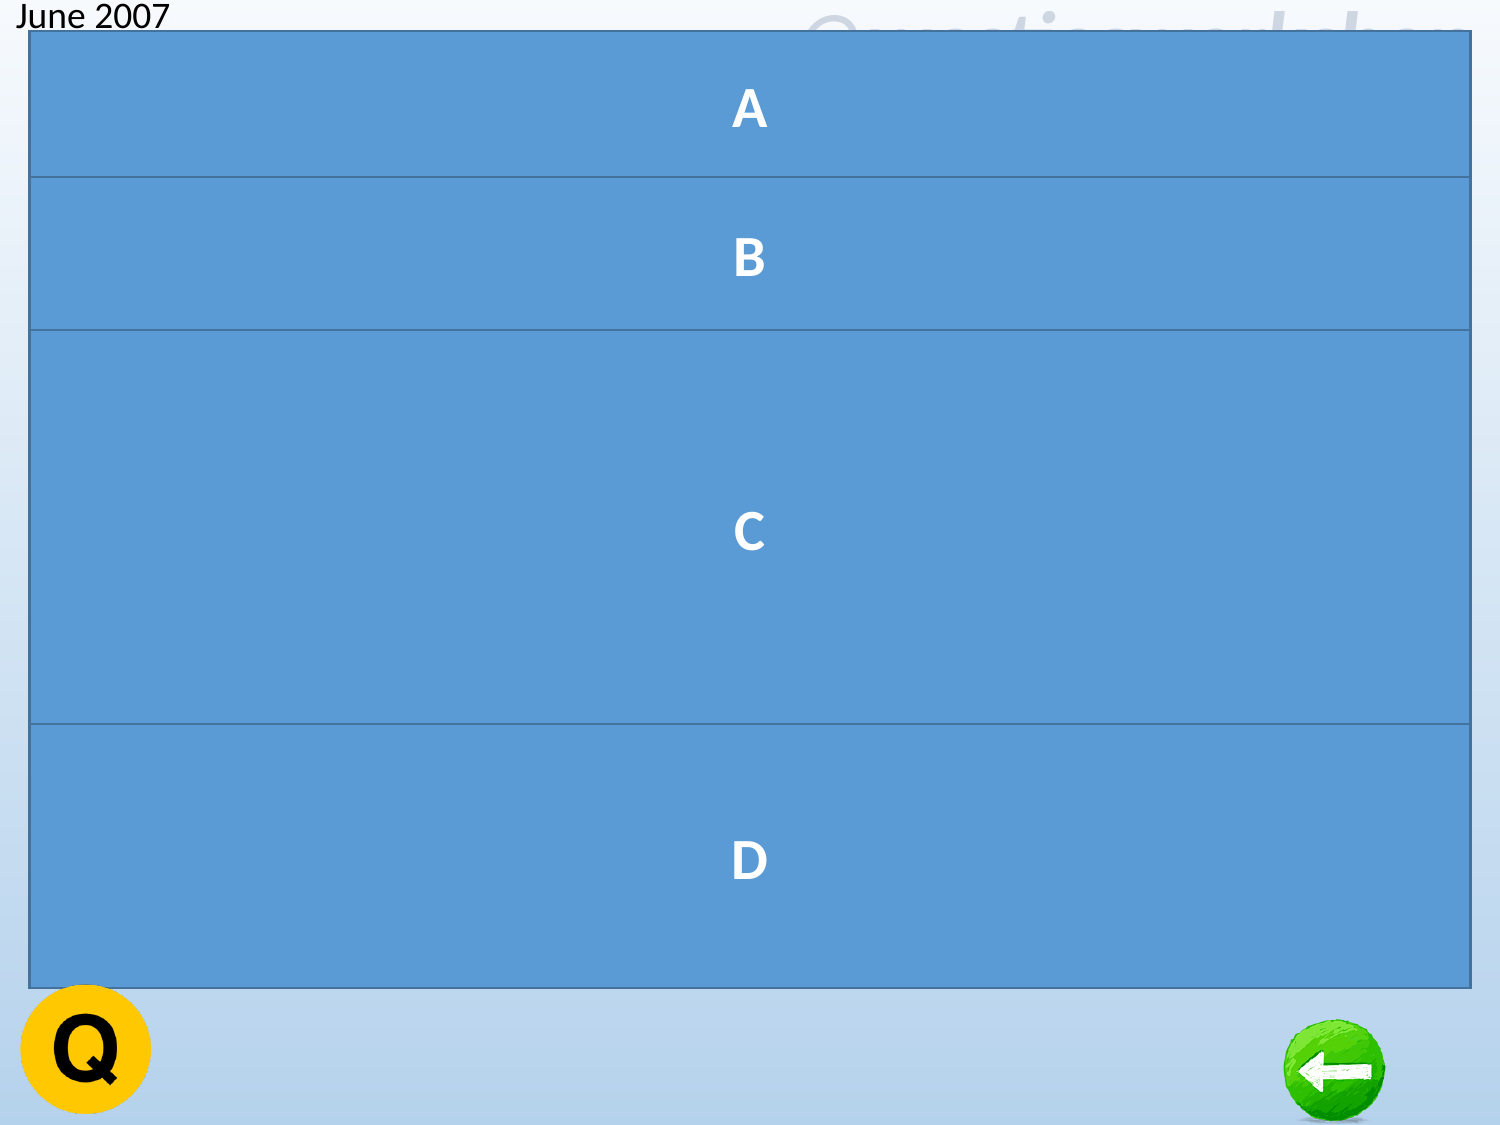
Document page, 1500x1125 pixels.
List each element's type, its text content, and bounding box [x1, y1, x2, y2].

text_box A [186, 30, 1472, 176]
text_box June 2007 [1, 0, 186, 44]
picture [1, 34, 1471, 1125]
picture [1281, 1019, 1387, 1125]
